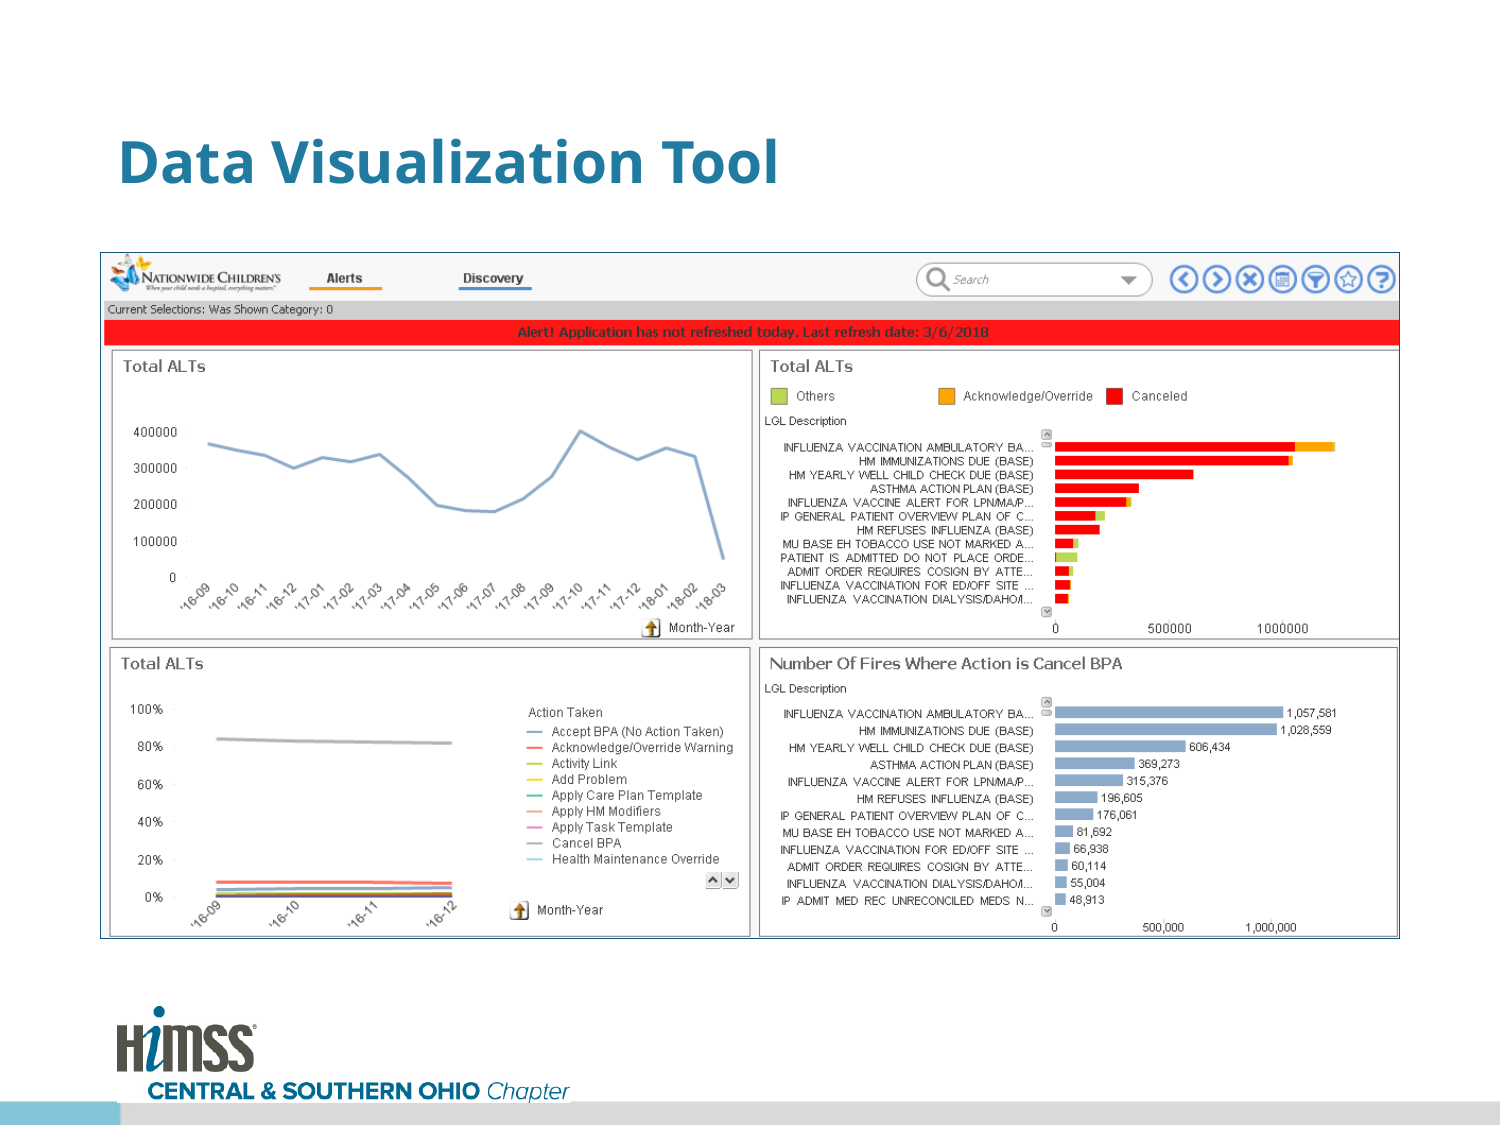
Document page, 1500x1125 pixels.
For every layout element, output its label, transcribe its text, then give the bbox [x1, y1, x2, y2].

picture [0, 0, 1500, 1125]
title Data Visualization Tool [117, 93, 1314, 226]
